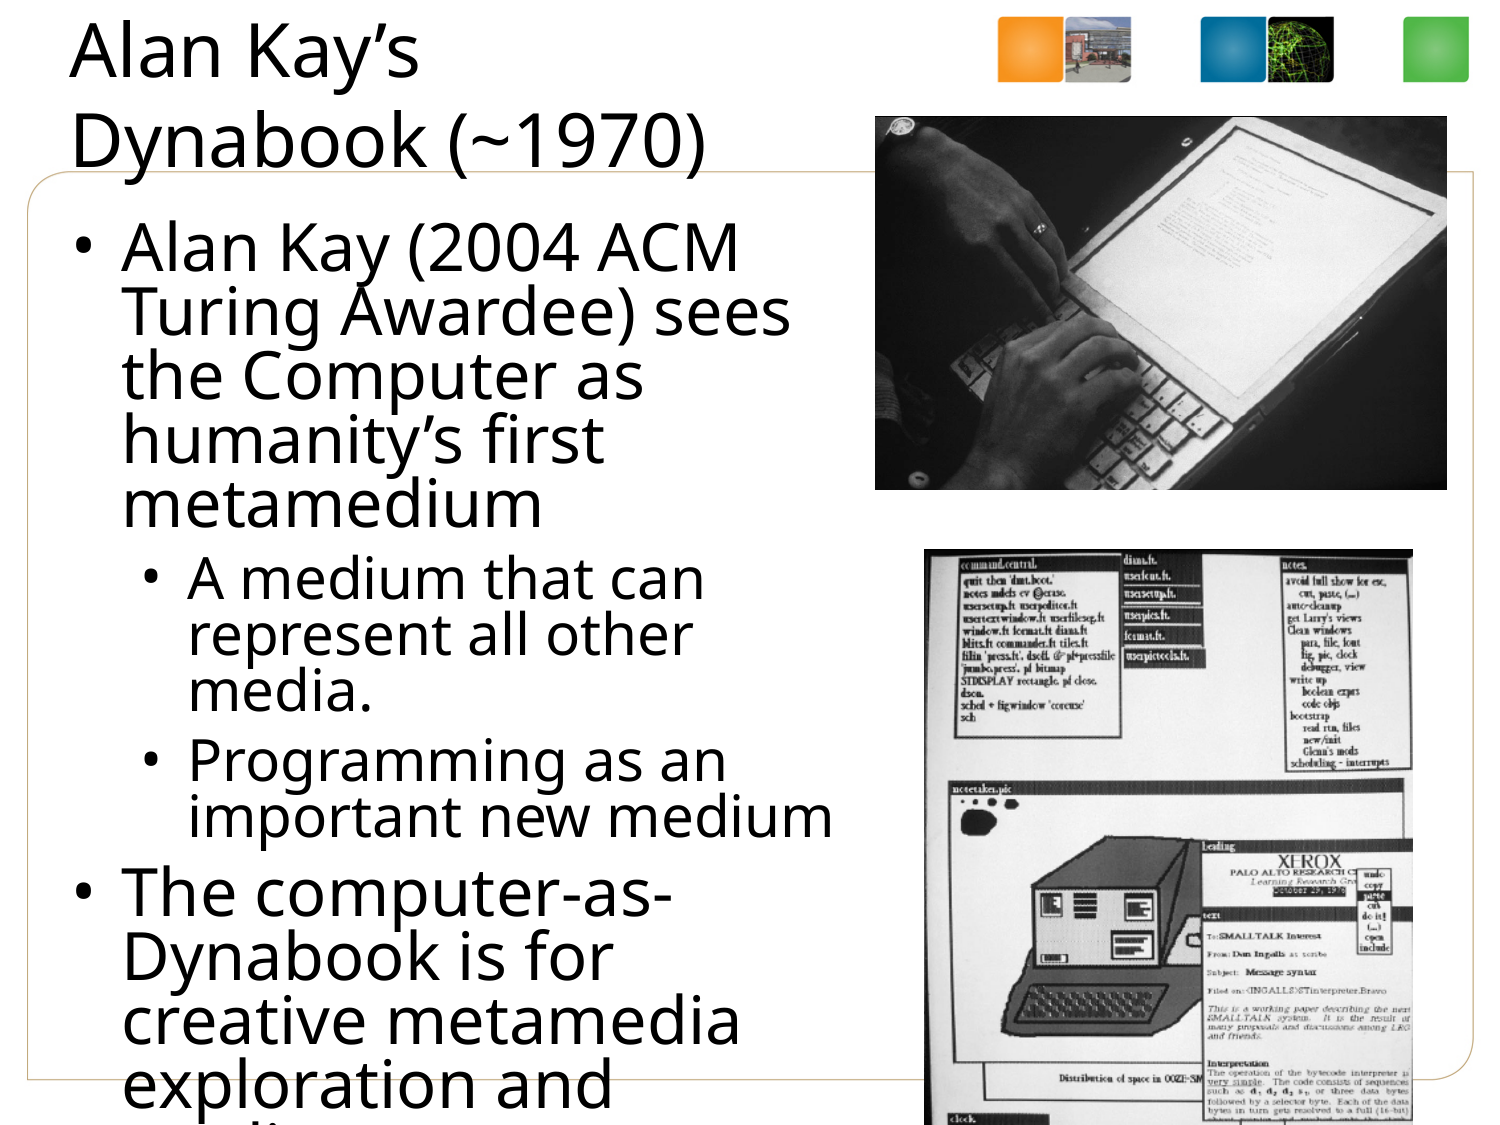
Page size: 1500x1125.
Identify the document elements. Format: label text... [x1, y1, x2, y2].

list Alan Kay (2004 ACM Turing Awardee) sees the Computer as humanity’s first metamedium A medium that can represent all other media. Programming as an important new medium The computer-as-Dynabook is for creative metamedia exploration and reading [65, 213, 856, 1050]
title Alan Kay’s Dynabook (~1970) [63, 0, 1439, 186]
picture [0, 0, 1500, 1125]
